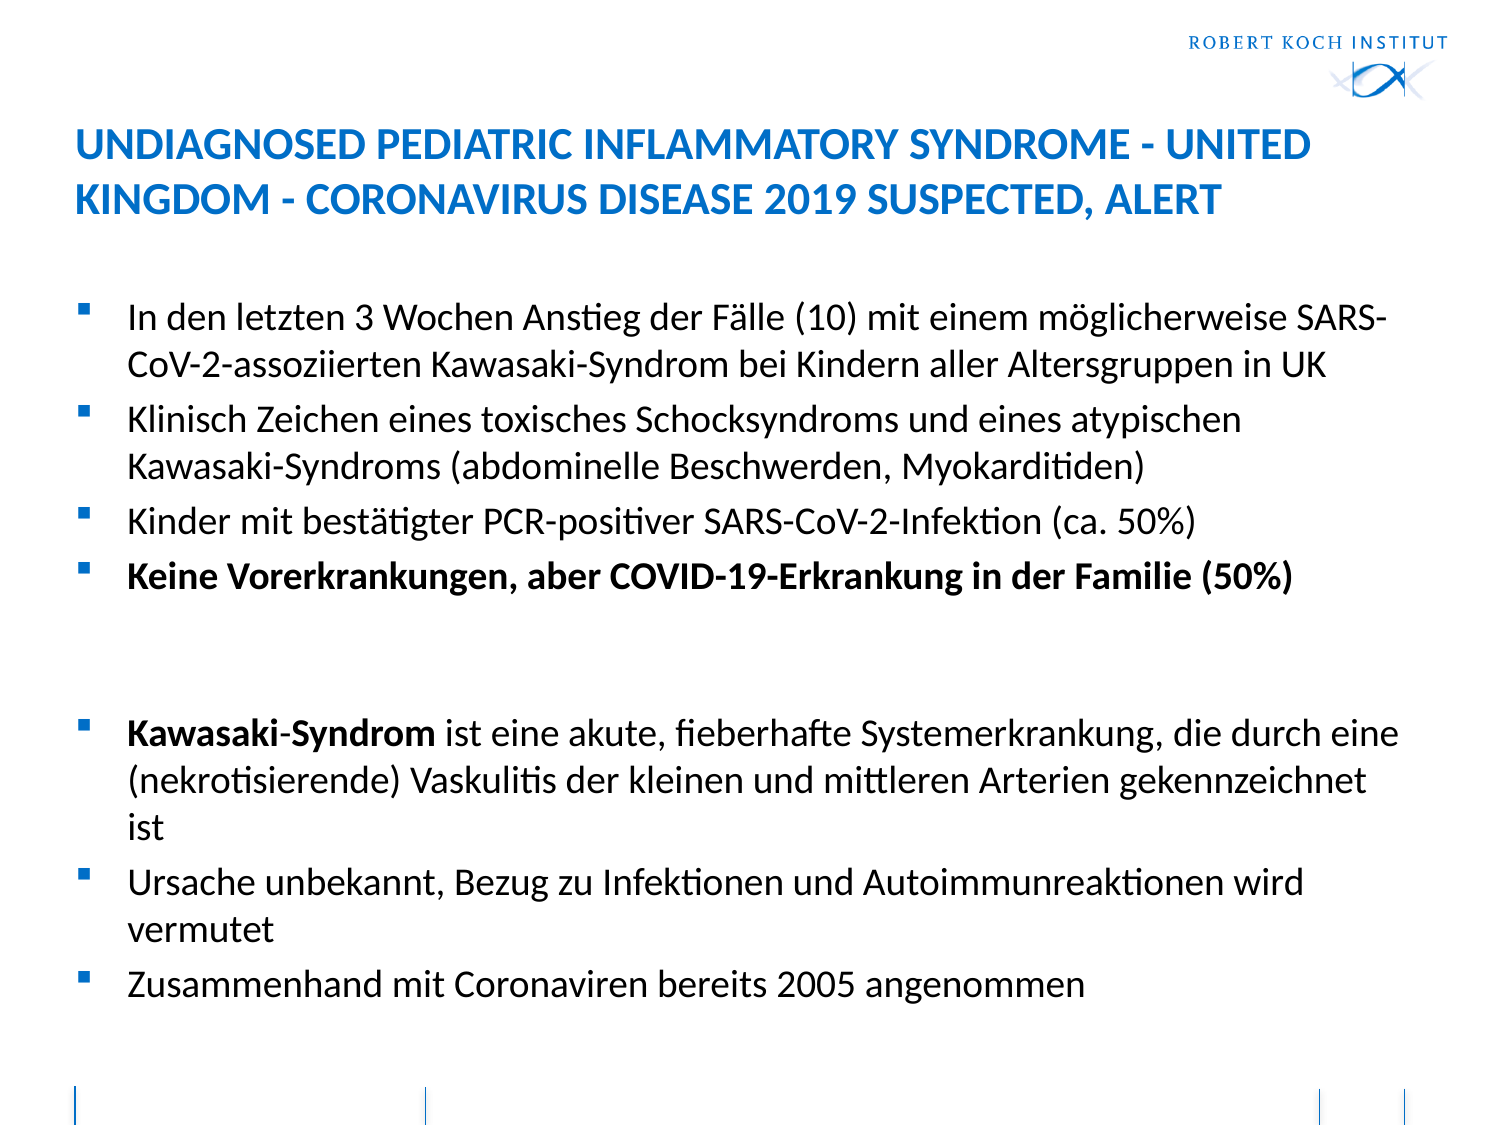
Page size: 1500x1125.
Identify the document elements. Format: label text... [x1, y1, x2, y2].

picture [1182, 29, 1454, 109]
title UNDIAGNOSED PEDIATRIC INFLAMMATORY SYNDROME - UNITED KINGDOM - CORONAVIRUS DISEASE 2019 SUSPECTED, ALERT [75, 113, 1403, 225]
list In den letzten 3 Wochen Anstieg der Fälle (10) mit einem möglicherweise SARS-CoV-2-assoziierten Kawasaki-Syndrom bei Kindern aller Altersgruppen in UK Klinisch Zeichen eines toxisches Schocksyndroms und eines atypischen Kawasaki-Syndroms (abdominelle Beschwerden, Myokarditiden) Kinder mit bestätigter PCR-positiver SARS-CoV-2-Infektion (ca. 50%) Keine Vorerkrankungen, aber COVID-19-Erkrankung in der Familie (50%) Kawasaki-Syndrom ist eine akute, fieberhafte Systemerkrankung, die durch eine (nekrotisierende) Vaskulitis der kleinen und mittleren Arterien gekennzeichnet ist Ursache unbekannt, Bezug zu Infektionen und Autoimmunreaktionen wird vermutet Zusammenhand mit Coronaviren bereits 2005 angenommen [75, 290, 1403, 1060]
